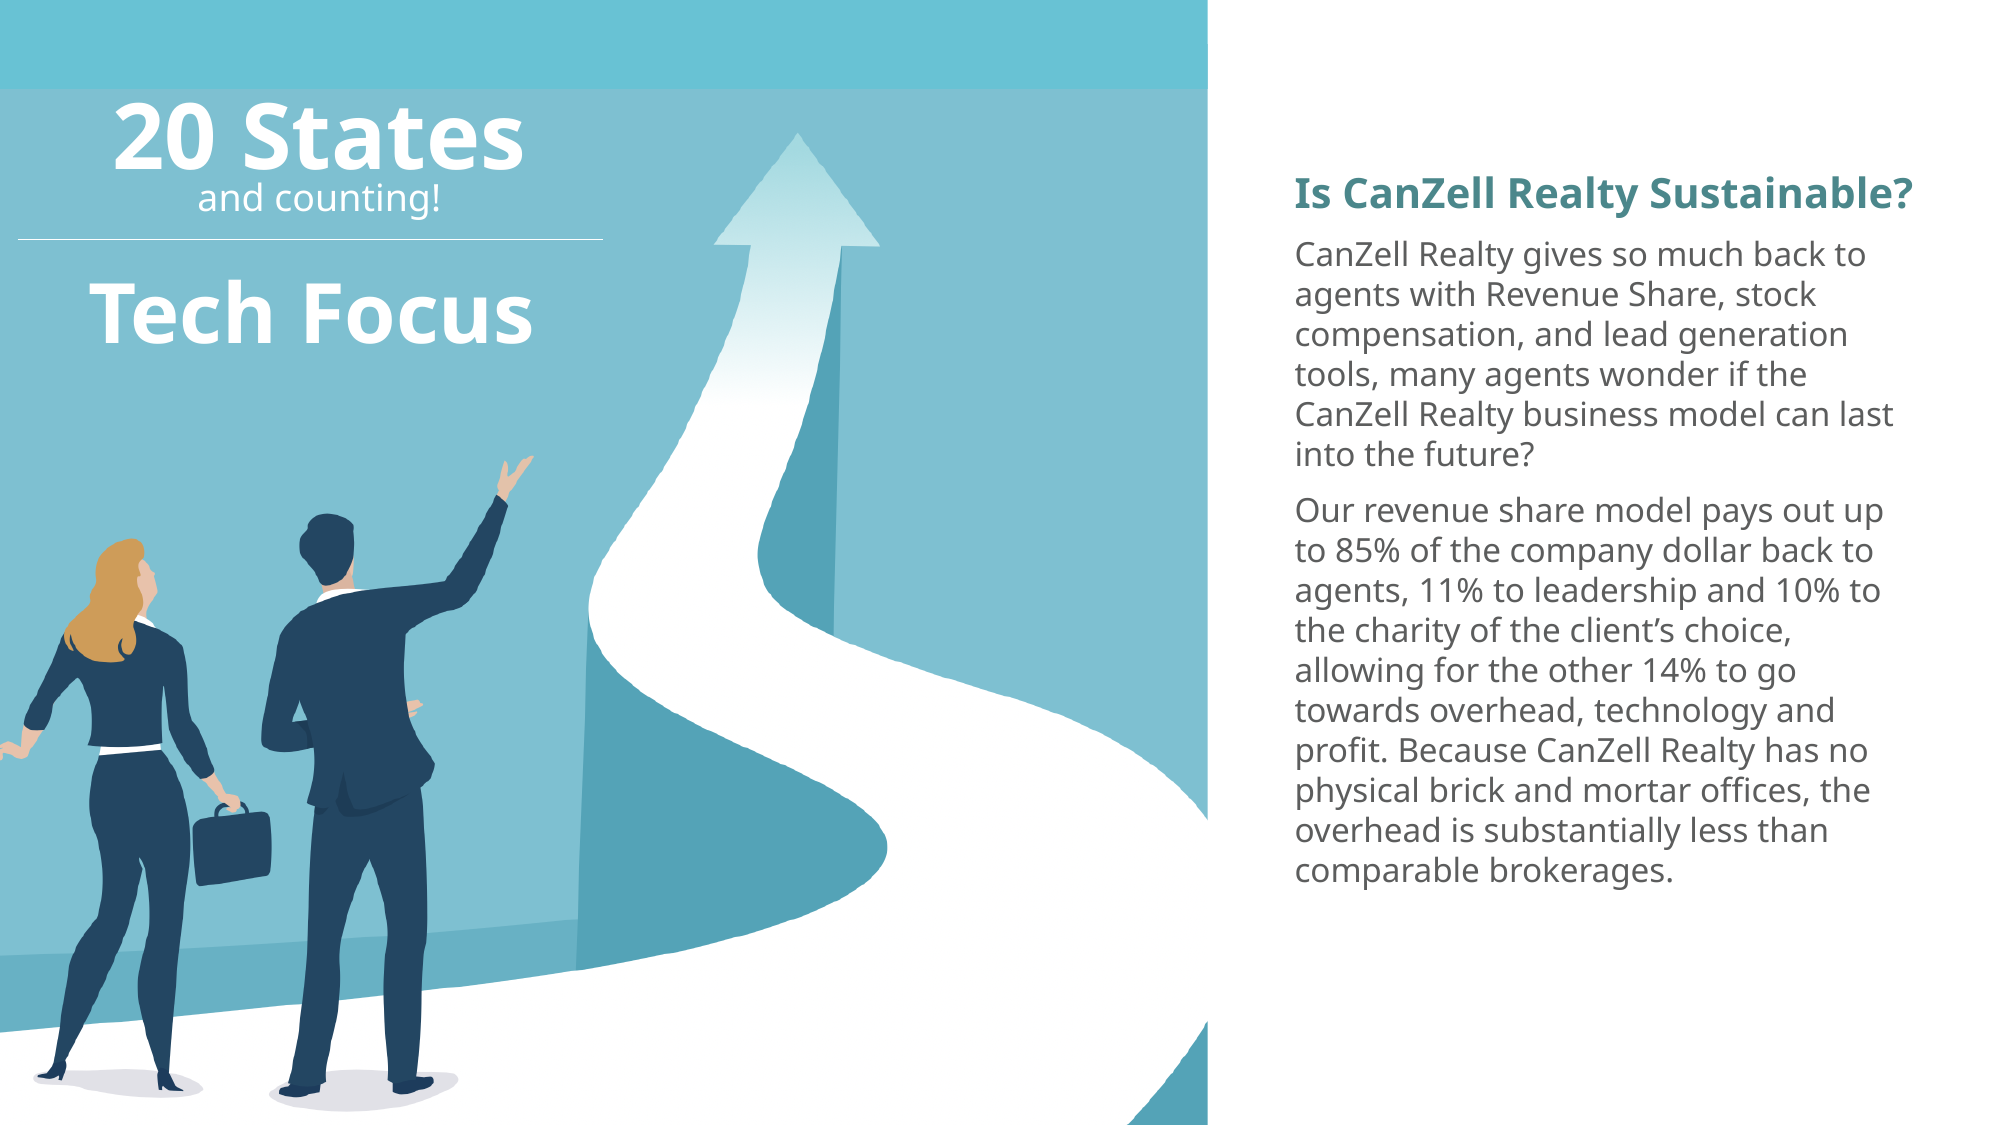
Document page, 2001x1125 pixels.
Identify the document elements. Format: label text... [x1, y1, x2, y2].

picture [0, 44, 1208, 1125]
text_box Is CanZell Realty Sustainable? CanZell Realty gives so much back to agents with Revenue Share, stock compensation, and lead generation tools, many agents wonder if the CanZell Realty business model can last into the future? Our revenue share model pays out up to 85% of the company dollar back to agents, 11% to leadership and 10% to the charity of the client’s choice, allowing for the other 14% to go towards overhead, technology and profit. Because CanZell Realty has no physical brick and mortar offices, the overhead is substantially less than comparable brokerages. [1279, 159, 1932, 953]
text_box [0, 0, 1209, 90]
